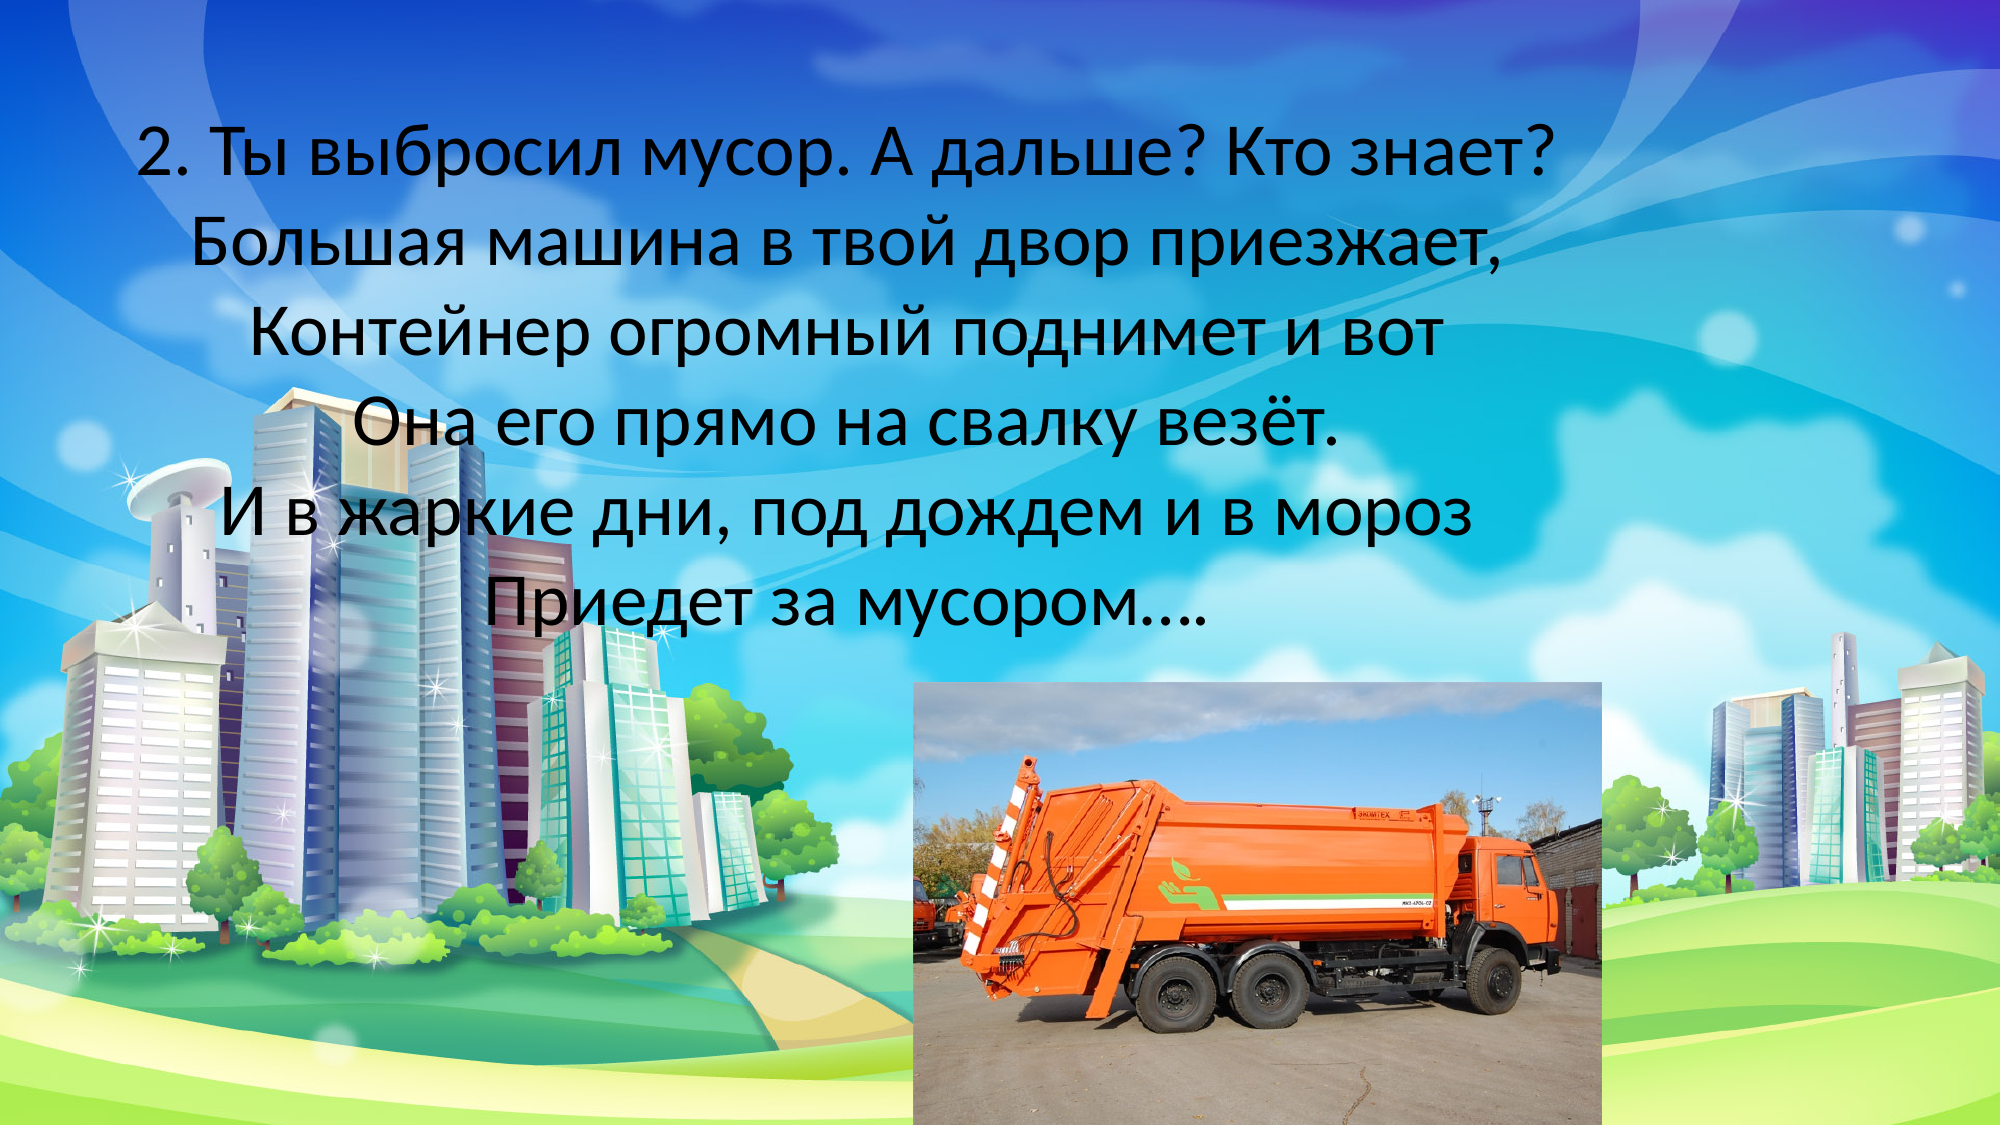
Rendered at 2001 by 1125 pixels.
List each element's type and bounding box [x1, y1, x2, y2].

picture [913, 681, 1602, 1125]
list [0, 0, 2000, 1125]
